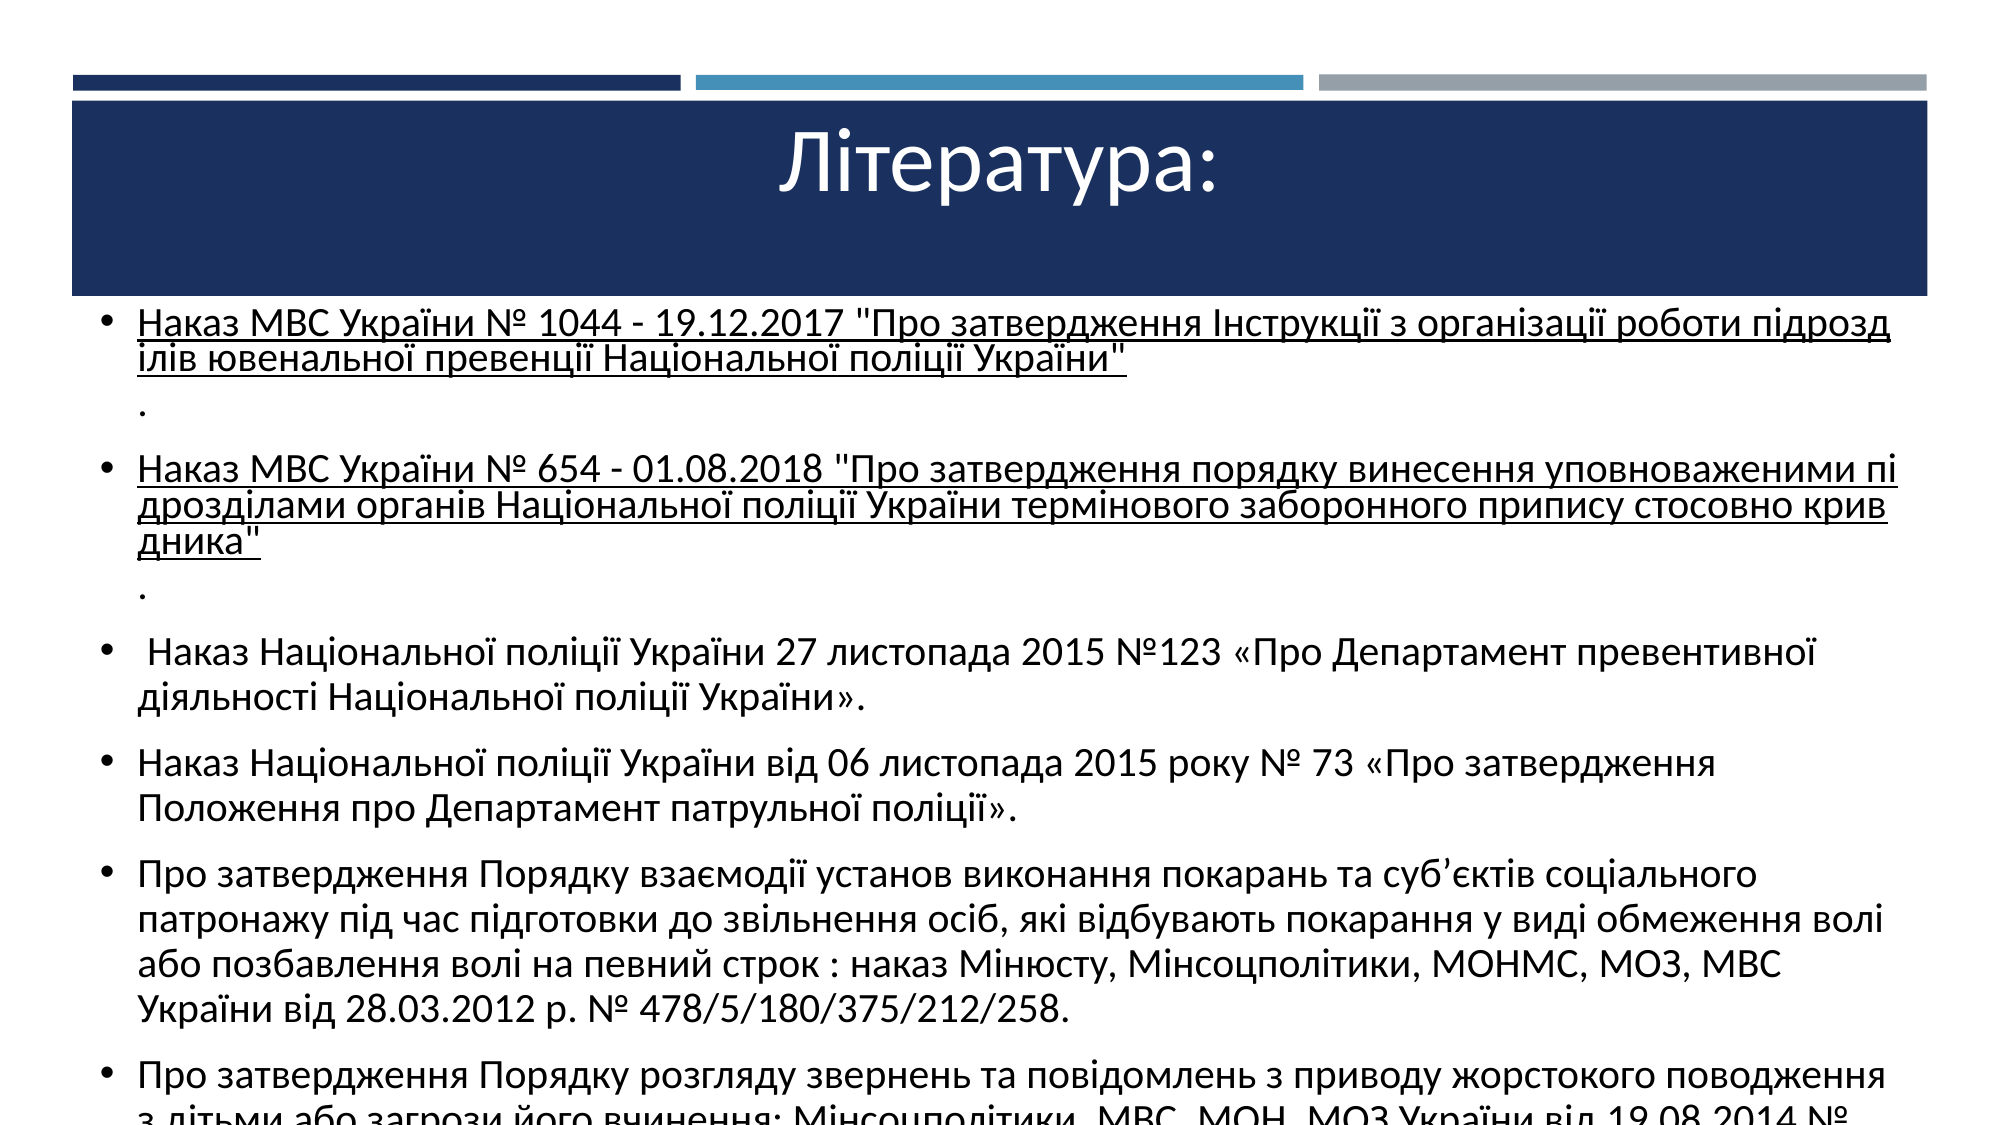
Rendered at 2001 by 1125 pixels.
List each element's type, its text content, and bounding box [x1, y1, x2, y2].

title Література: [108, 112, 1892, 274]
list Наказ МВС України № 1044 - 19.12.2017 "Про затвердження Інструкції з організації роботи підрозділів ювенальної превенції Національної поліції України". Наказ МВС України № 654 - 01.08.2018 "Про затвердження порядку винесення уповноваженими підрозділами органів Національної поліції України термінового заборонного припису стосовно кривдника". Наказ Національної поліції України 27 листопада 2015 №123 «Про Департамент превентивної діяльності Національної поліції України». Наказ Національної поліції України від 06 листопада 2015 року № 73 «Про затвердження Положення про Департамент патрульної поліції». Про затвердження Порядку взаємодії установ виконання покарань та суб’єктів соціального патронажу під час підготовки до звільнення осіб, які відбувають покарання у виді обмеження волі або позбавлення волі на певний строк : наказ Мінюсту, Мінсоцполітики, МОНМС, МОЗ, МВС України від 28.03.2012 р. № 478/5/180/375/212/258. Про затвердження Порядку розгляду звернень та повідомлень з приводу жорстокого поводження з дітьми або загрози його вчинення: Мінсоцполітики, МВС, МОН, МОЗ України від 19.08.2014 № 564/836/945/577. [99, 299, 1900, 1125]
